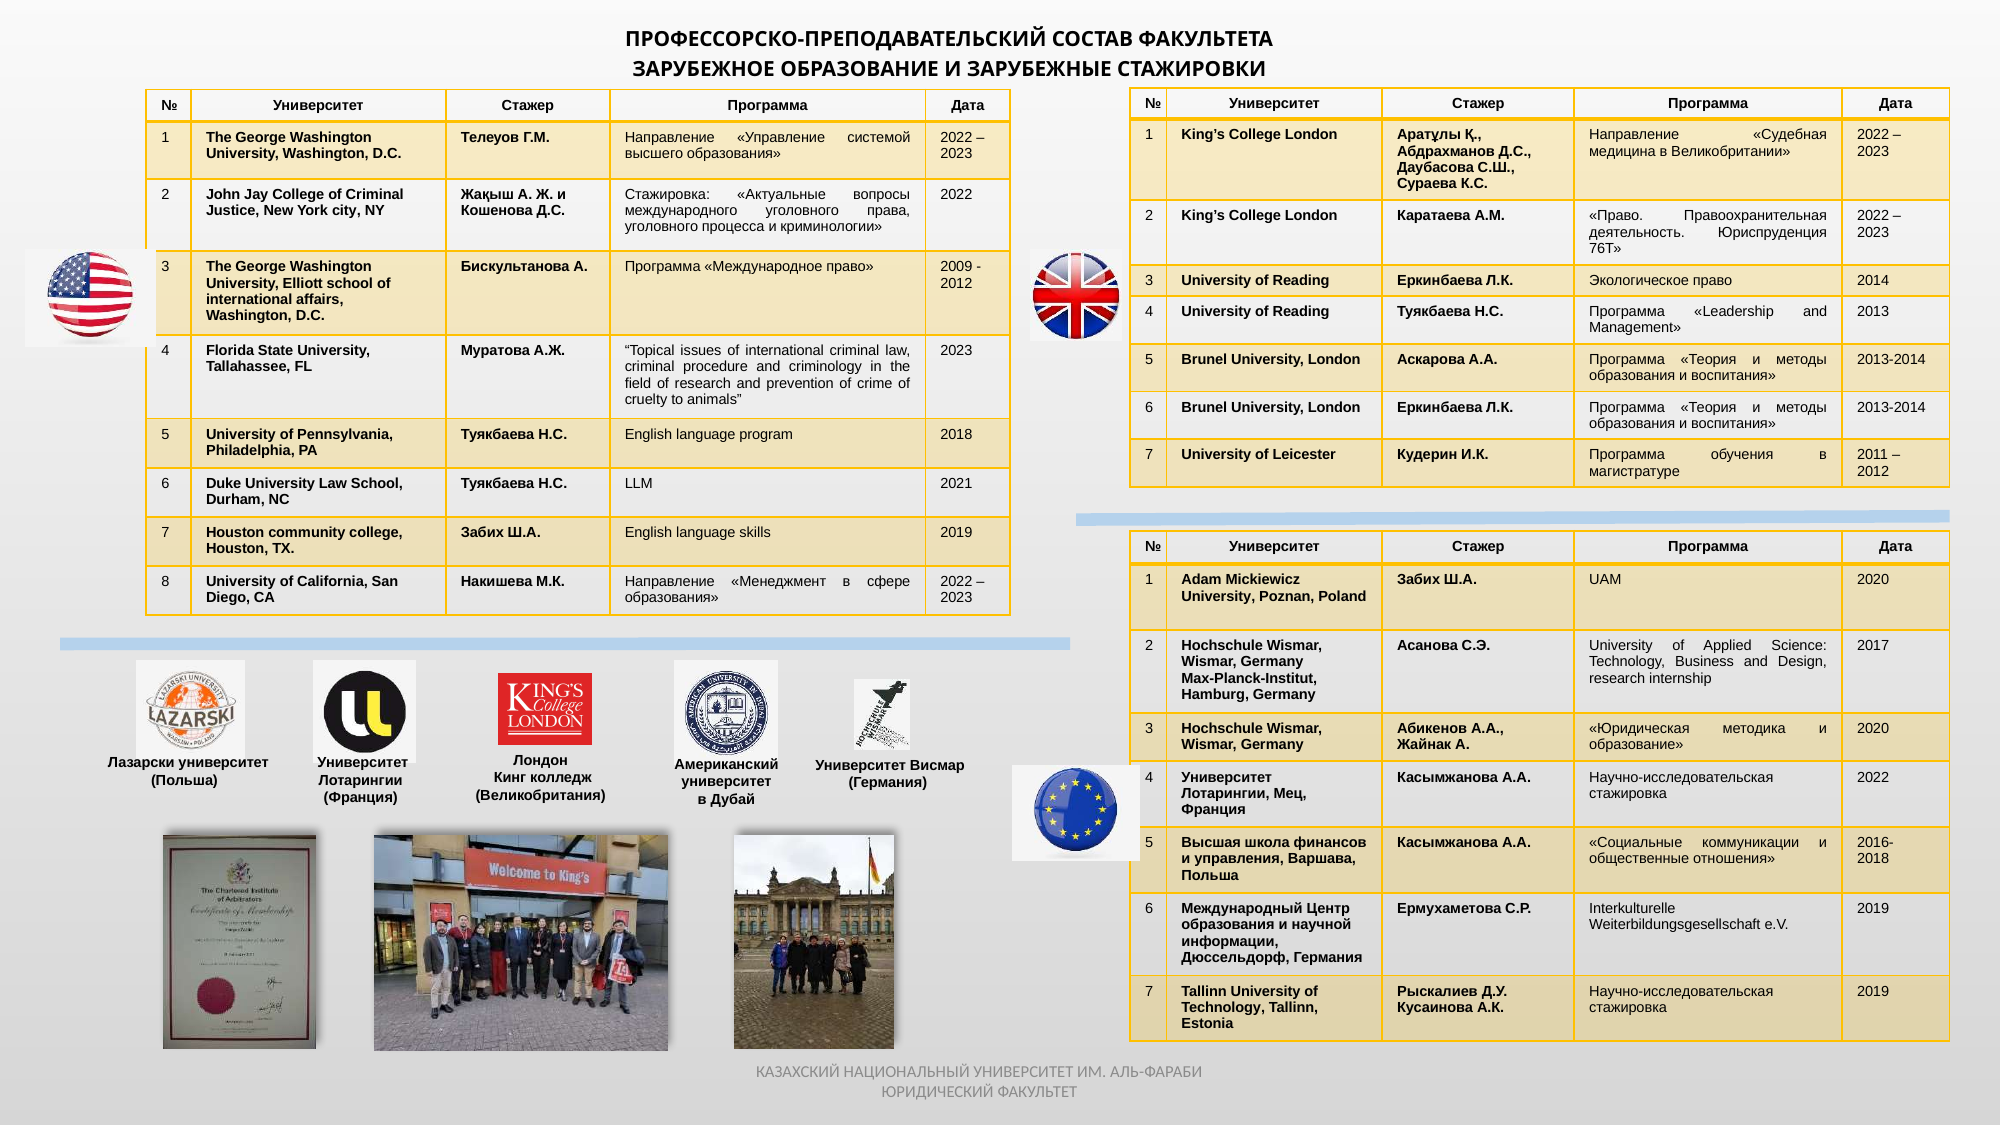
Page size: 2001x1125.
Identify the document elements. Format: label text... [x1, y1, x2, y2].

table_cell Hochschule Wismar, Wismar, Germany Max-Planck-Institut, Hamburg, Germany [1167, 631, 1381, 712]
table_cell 1 [1131, 566, 1166, 629]
text_box ПРОФЕССОРСКО-ПРЕПОДАВАТЕЛЬСКИЙ СОСТАВ ФАКУЛЬТЕТА ЗАРУБЕЖНОЕ ОБРАЗОВАНИЕ И ЗАРУБЕЖНЫЕ СТАЖИРОВКИ [317, 18, 1581, 88]
table_cell 5 [1131, 828, 1166, 892]
table_cell Еркинбаева Л.К. [1383, 392, 1573, 438]
table_cell Туякбаева Н.С. [1383, 297, 1573, 343]
table_cell Туякбаева Н.С. [447, 419, 609, 467]
table_header № [1131, 89, 1166, 117]
table_cell 7 [1131, 976, 1166, 1040]
table_header Программа [611, 90, 925, 120]
table_cell 2009 -2012 [926, 252, 1009, 334]
table_cell 2018 [926, 419, 1009, 467]
table_cell 1 [147, 123, 190, 178]
table_cell Научно-исследовательская стажировка [1575, 976, 1841, 1040]
table_cell Касымжанова А.А. [1383, 828, 1573, 892]
table_cell 2020 [1843, 566, 1949, 629]
table_cell 2022 – 2023 [926, 567, 1009, 614]
table_cell Каратаева А.М. [1383, 201, 1573, 264]
table_cell 2 [1131, 201, 1166, 264]
table_cell 7 [1131, 440, 1166, 486]
table_cell Кудерин И.К. [1383, 440, 1573, 486]
table_cell Туякбаева Н.С. [447, 469, 609, 516]
table_cell 2021 [926, 469, 1009, 516]
table_cell «Право. Правоохранительная деятельность. Юриспруденция 76Т» [1575, 201, 1841, 264]
text_box Американский университет в Дубай [617, 748, 836, 813]
picture [854, 679, 910, 750]
table_cell 5 [147, 419, 190, 467]
table_cell Направление «Менеджмент в сфере образования» [611, 567, 925, 614]
table_cell Ермухаметова С.Р. [1383, 894, 1573, 975]
table_header Дата [1843, 532, 1949, 562]
table_cell 2022 – 2023 [1843, 121, 1949, 199]
table_cell Абикенов А.А., Жайнак А. [1383, 714, 1573, 760]
table_cell University of California, San Diego, CA [192, 567, 445, 614]
table_cell King’s College London [1167, 201, 1381, 264]
table_cell 4 [1131, 762, 1166, 826]
table_cell 4 [1131, 297, 1166, 343]
picture [163, 835, 316, 1049]
table_cell University of Reading [1167, 266, 1381, 295]
picture [136, 660, 245, 761]
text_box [1076, 516, 1950, 520]
table_cell University of Leicester [1167, 440, 1381, 486]
text_box Лазарски университет (Польша) [64, 747, 313, 796]
table_cell Забих Ш.А. [1383, 566, 1573, 629]
table_cell The George Washington University, Elliott school of international affairs, Washington, D.C. [192, 252, 445, 334]
table_header № [1131, 532, 1166, 562]
table_cell Забих Ш.А. [447, 518, 609, 565]
text_box Университет Лотарингии (Франция) [249, 747, 439, 797]
text_box Лондон Кинг колледж (Великобритания) [439, 744, 646, 816]
table_cell Бискультанова А. [447, 252, 609, 334]
table_cell Научно-исследовательская стажировка [1575, 762, 1841, 826]
table_cell Телеуов Г.М. [447, 123, 609, 178]
table_header Стажер [447, 90, 609, 120]
table_cell 2020 [1843, 714, 1949, 760]
table_cell 2019 [1843, 894, 1949, 975]
table_cell 2022 [1843, 762, 1949, 826]
table_cell Аратұлы Қ., Абдрахманов Д.С., Даубасова С.Ш., Сураева К.С. [1383, 121, 1573, 199]
table_cell Аскарова А.А. [1383, 345, 1573, 391]
table_cell 2022 – 2023 [1843, 201, 1949, 264]
table_cell Рыскалиев Д.У. Кусаинова А.К. [1383, 976, 1573, 1040]
footer КАЗАХСКИЙ НАЦИОНАЛЬНЫЙ УНИВЕРСИТЕТ ИМ. АЛЬ-ФАРАБИ ЮРИДИЧЕСКИЙ ФАКУЛЬТЕТ [578, 1050, 1381, 1111]
table_cell 6 [1131, 894, 1166, 975]
table_cell Асанова С.Э. [1383, 631, 1573, 712]
table_cell Еркинбаева Л.К. [1383, 266, 1573, 295]
table_header Программа [1575, 532, 1841, 562]
table_cell 2013 [1843, 297, 1949, 343]
table_cell Interkulturelle Weiterbildungsgesellschaft e.V. [1575, 894, 1841, 975]
table_cell The George Washington University, Washington, D.C. [192, 123, 445, 178]
table_cell 3 [156, 252, 190, 334]
table_cell Накишева М.К. [447, 567, 609, 614]
table_cell Adam Mickiewicz University, Poznan, Poland [1167, 566, 1381, 629]
table_cell 5 [1131, 345, 1166, 391]
table_cell University of Reading [1167, 297, 1381, 343]
table_cell 2013-2014 [1843, 345, 1949, 391]
table_cell Университет Лотарингии, Мец, Франция [1167, 762, 1381, 826]
table_header Стажер [1383, 89, 1573, 117]
table_cell University of Applied Science: Technology, Business and Design, research internship [1575, 631, 1841, 712]
table_cell King’s College London [1167, 121, 1381, 199]
table_cell Tallinn University of Technology, Tallinn, Estonia [1167, 976, 1381, 1040]
table_cell 2023 [926, 336, 1009, 418]
table_cell Hochschule Wismar, Wismar, Germany [1167, 714, 1381, 760]
table_cell Экологическое право [1575, 266, 1841, 295]
table_cell 6 [1131, 392, 1166, 438]
picture [498, 673, 592, 746]
table_cell “Topical issues of international criminal law, criminal procedure and criminology in the field of research and prevention of crime of cruelty to animals” [611, 336, 925, 418]
table_cell 2 [1131, 631, 1166, 712]
table_cell Duke University Law School, Durham, NC [192, 469, 445, 516]
table_header № [147, 90, 190, 120]
table_cell Международный Центр образования и научной информации, Дюссельдорф, Германия [1167, 894, 1381, 975]
table_header Дата [1843, 89, 1949, 117]
table_cell English language skills [611, 518, 925, 565]
table_cell Касымжанова А.А. [1383, 762, 1573, 826]
table_cell Brunel University, London [1167, 345, 1381, 391]
table_header Университет [192, 90, 445, 120]
table_cell 2014 [1843, 266, 1949, 295]
table_header Университет [1167, 532, 1381, 562]
table_cell 2011 – 2012 [1843, 440, 1949, 486]
table_cell «Социальные коммуникации и общественные отношения» [1575, 828, 1841, 892]
table_cell Программа «Теория и методы образования и воспитания» [1575, 392, 1841, 438]
table_cell 2022 – 2023 [926, 123, 1009, 178]
picture [1030, 249, 1122, 341]
picture [674, 660, 778, 765]
picture [734, 835, 894, 1049]
table_cell 2 [147, 180, 190, 250]
table_cell Муратова А.Ж. [447, 336, 609, 418]
table_cell 3 [1131, 266, 1166, 295]
table_cell 2013-2014 [1843, 392, 1949, 438]
table_cell 8 [147, 567, 190, 614]
table_cell Стажировка: «Актуальные вопросы международного уголовного права, уголовного процесса и криминологии» [611, 180, 925, 250]
table_cell John Jay College of Criminal Justice, New York city, NY [192, 180, 445, 250]
picture [374, 835, 668, 1051]
table_cell Florida State University, Tallahassee, FL [192, 336, 445, 418]
picture [25, 249, 156, 347]
text_box Университет Висмар (Германия) [755, 749, 1025, 799]
table_cell Жақыш А. Ж. и Кошенова Д.С. [447, 180, 609, 250]
table_cell 7 [147, 518, 190, 565]
table_cell Программа «Leadership and Management» [1575, 297, 1841, 343]
table_cell University of Pennsylvania, Philadelphia, PA [192, 419, 445, 467]
table_header Университет [1167, 89, 1381, 117]
table_cell 6 [147, 469, 190, 516]
table_cell Высшая школа финансов и управления, Варшава, Польша [1167, 828, 1381, 892]
table_cell Программа обучения в магистратуре [1575, 440, 1841, 486]
table_cell Программа «Теория и методы образования и воспитания» [1575, 345, 1841, 391]
table_cell Brunel University, London [1167, 392, 1381, 438]
table_cell 2016- 2018 [1843, 828, 1949, 892]
table_header Дата [926, 90, 1009, 120]
table_cell English language program [611, 419, 925, 467]
table_cell 2017 [1843, 631, 1949, 712]
table_cell LLM [611, 469, 925, 516]
picture [313, 660, 416, 763]
table_cell 2019 [926, 518, 1009, 565]
table_cell 3 [1131, 714, 1166, 760]
picture [1012, 765, 1140, 861]
table_cell Направление «Судебная медицина в Великобритании» [1575, 121, 1841, 199]
table_cell 2022 [926, 180, 1009, 250]
table_cell 2019 [1843, 976, 1949, 1040]
table_cell Программа «Международное право» [611, 252, 925, 334]
table_cell «Юридическая методика и образование» [1575, 714, 1841, 760]
table_cell Houston community college, Houston, TX. [192, 518, 445, 565]
table_header Стажер [1383, 532, 1573, 562]
table_cell 1 [1131, 121, 1166, 199]
table_cell UAM [1575, 566, 1841, 629]
table_header Программа [1575, 89, 1841, 117]
table_cell 4 [147, 336, 190, 418]
table_cell Направление «Управление системой высшего образования» [611, 123, 925, 178]
